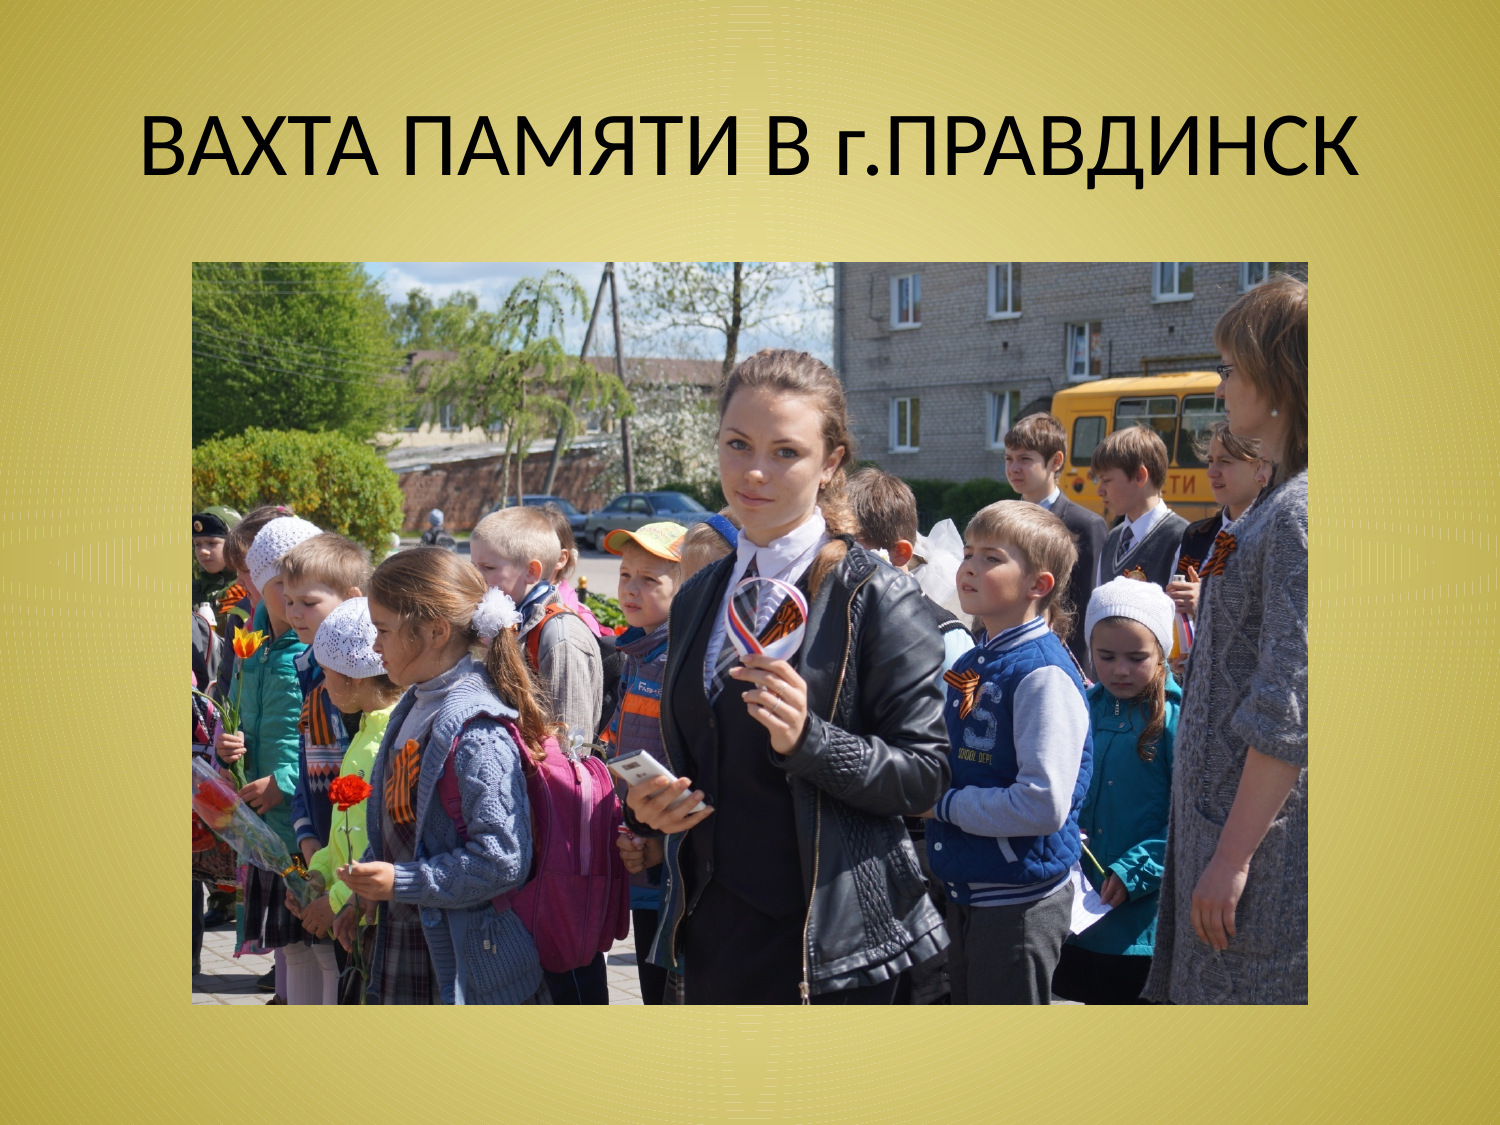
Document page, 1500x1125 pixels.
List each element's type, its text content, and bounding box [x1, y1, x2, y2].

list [192, 262, 1308, 1006]
title ВАХТА ПАМЯТИ В г.ПРАВДИНСК [75, 45, 1425, 233]
